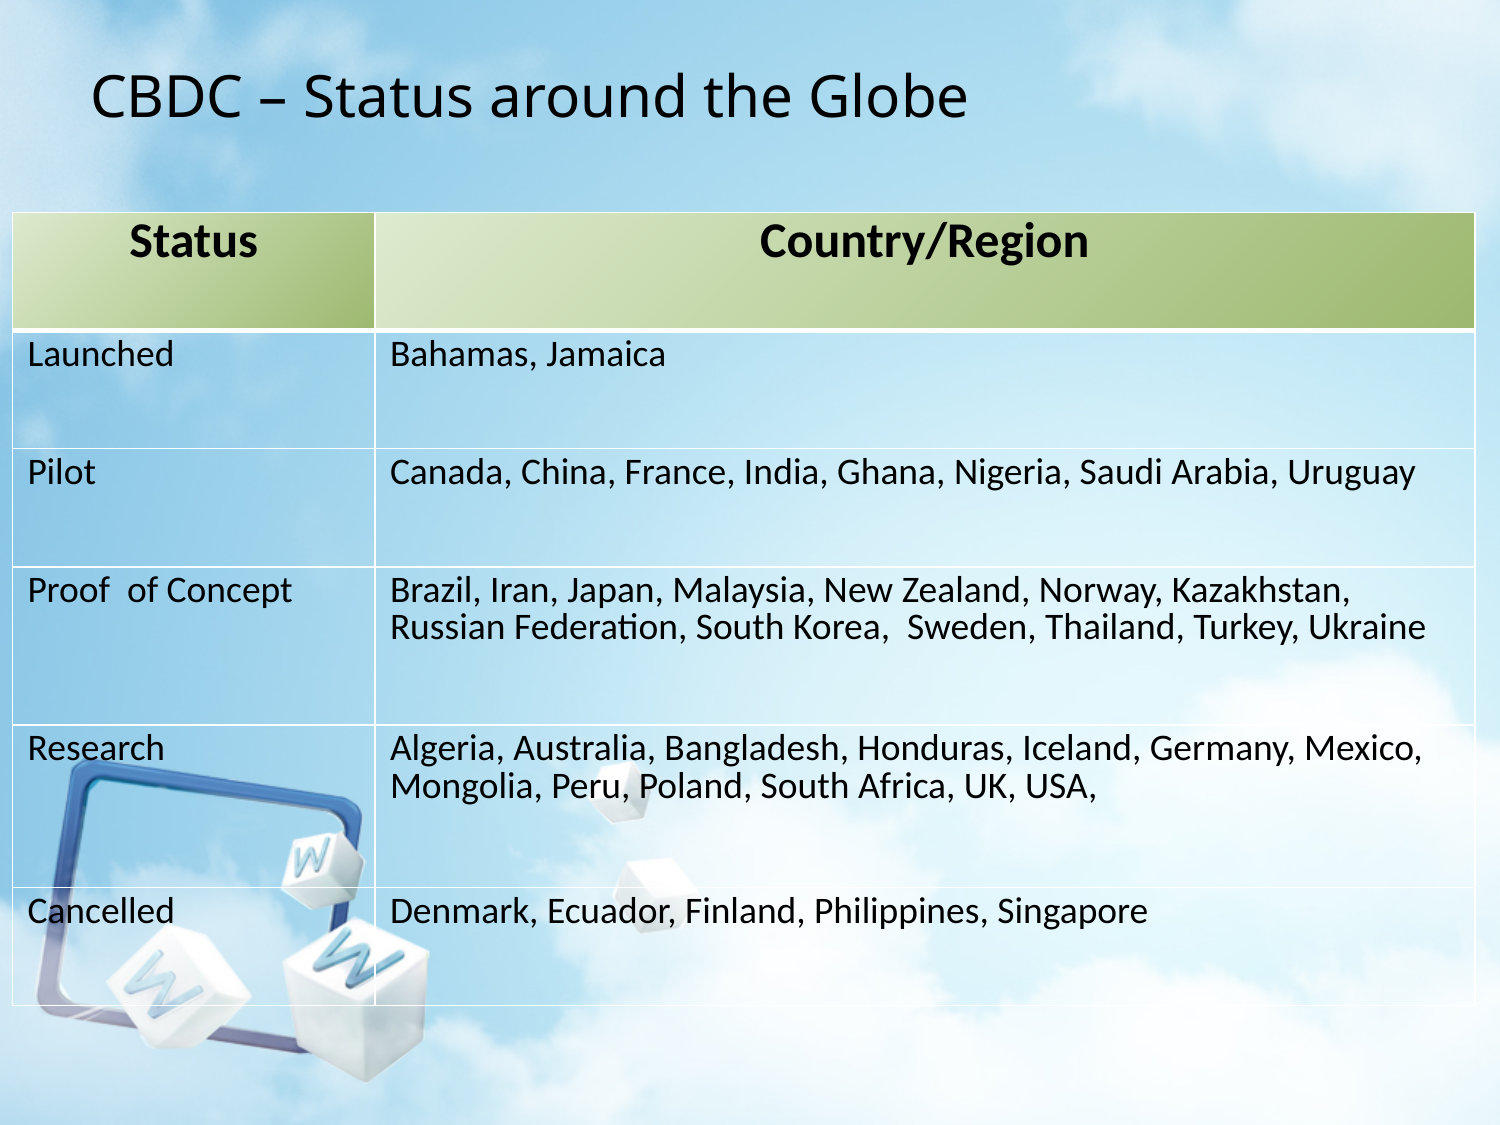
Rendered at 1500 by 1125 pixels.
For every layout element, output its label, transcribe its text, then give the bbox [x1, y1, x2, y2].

table_cell Brazil, Iran, Japan, Malaysia, New Zealand, Norway, Kazakhstan, Russian Federation, South Korea, Sweden, Thailand, Turkey, Ukraine [376, 568, 1474, 724]
table_cell Canada, China, France, India, Ghana, Nigeria, Saudi Arabia, Uruguay [376, 449, 1474, 566]
table_cell Proof of Concept [13, 568, 374, 724]
table_cell Launched [13, 333, 374, 448]
picture [0, 0, 1500, 1125]
table_cell Cancelled [13, 888, 374, 1005]
table_cell Denmark, Ecuador, Finland, Philippines, Singapore [376, 888, 1474, 1005]
table_cell Bahamas, Jamaica [376, 333, 1474, 448]
table_cell Research [13, 726, 374, 887]
table_header Country/Region [376, 213, 1474, 328]
table_cell Algeria, Australia, Bangladesh, Honduras, Iceland, Germany, Mexico, Mongolia, Peru, Poland, South Africa, UK, USA, [376, 726, 1474, 887]
table_header Status [13, 213, 374, 328]
table_cell Pilot [13, 449, 374, 566]
title CBDC – Status around the Globe [75, 37, 1425, 150]
